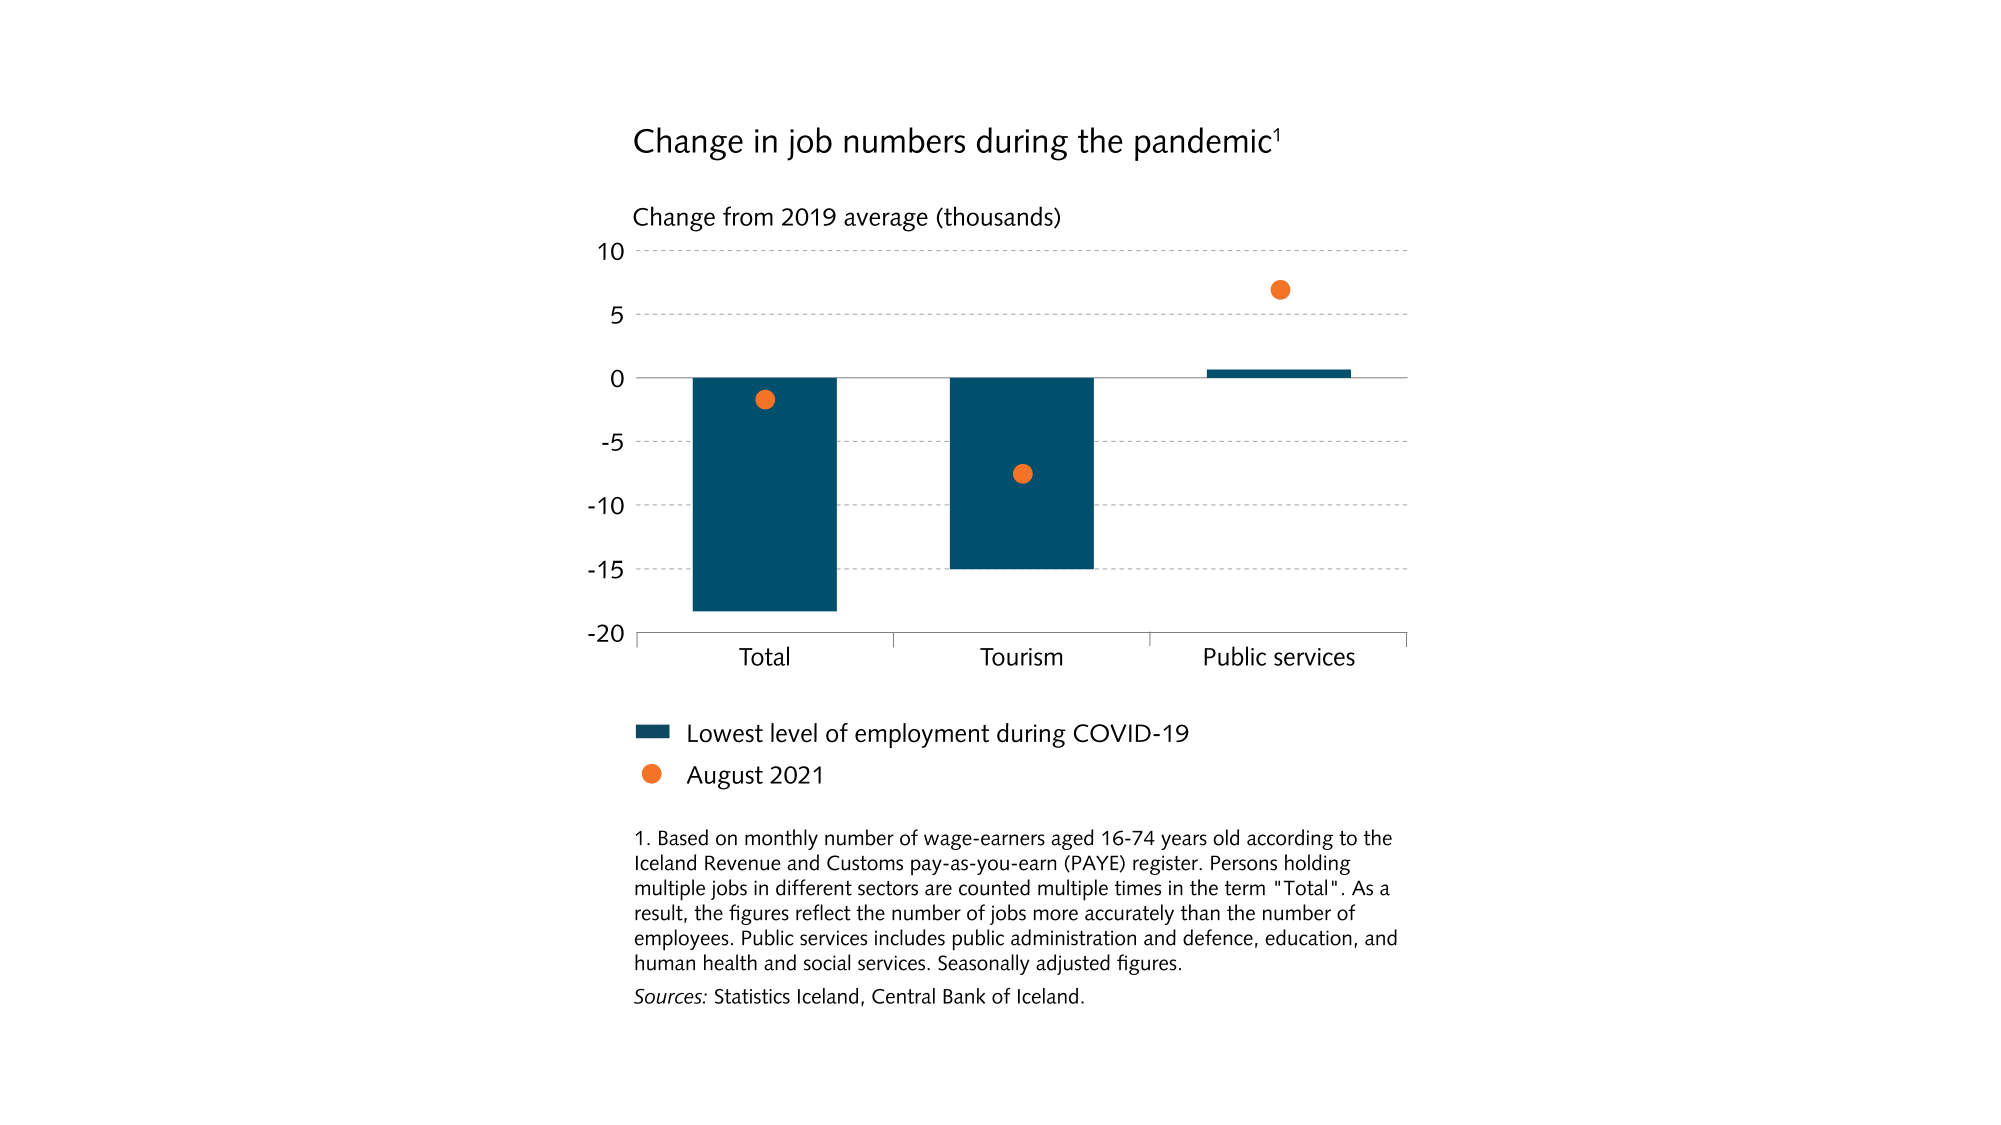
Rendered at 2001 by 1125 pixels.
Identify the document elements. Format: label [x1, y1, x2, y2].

picture [586, 113, 1414, 1011]
